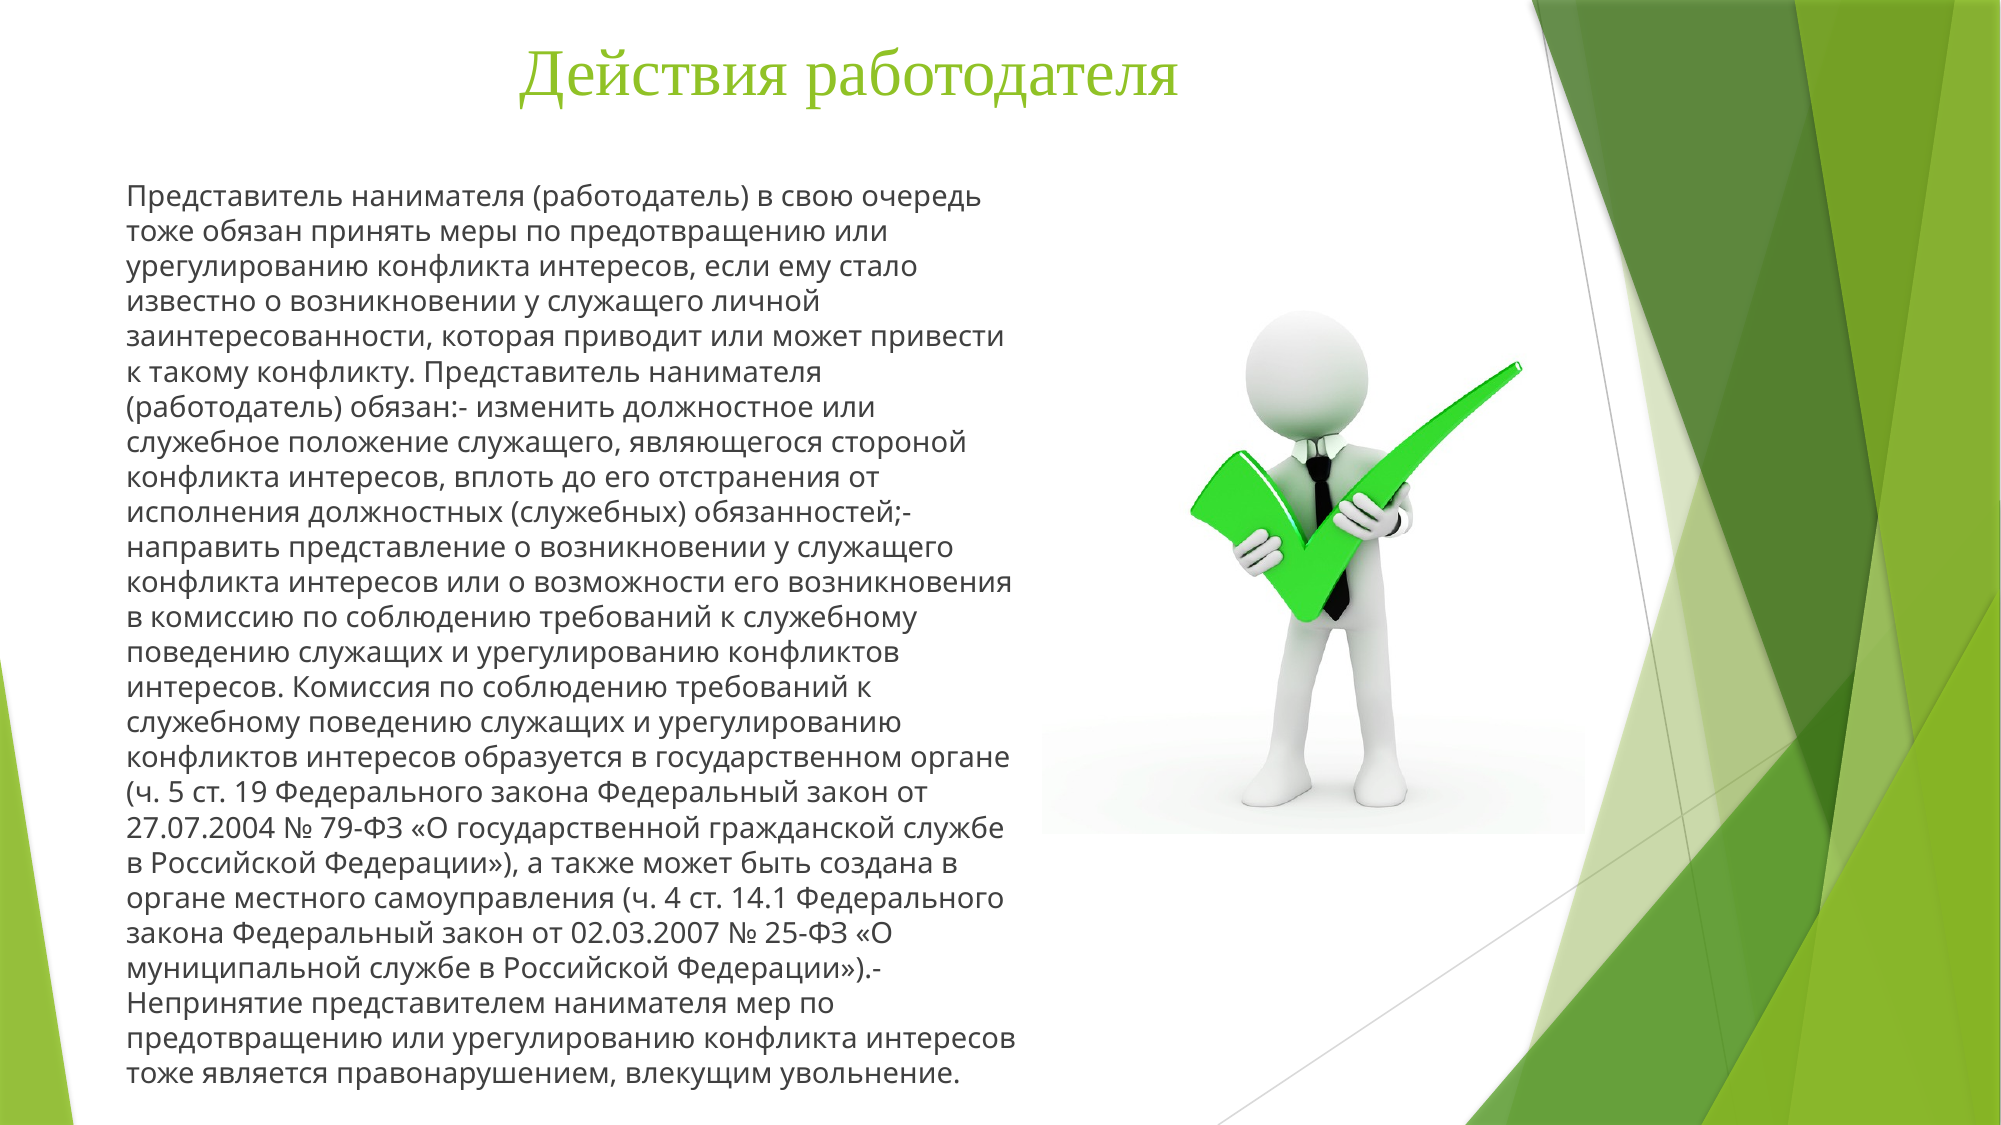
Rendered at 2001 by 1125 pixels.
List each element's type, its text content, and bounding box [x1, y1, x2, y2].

list Представитель нанимателя (работодатель) в свою очередь тоже обязан принять меры по предотвращению или урегулированию конфликта интересов, если ему стало известно о возникновении у служащего личной заинтересованности, которая приводит или может привести к такому конфликту. Представитель нанимателя (работодатель) обязан:- изменить должностное или служебное положение служащего, являющегося стороной конфликта интересов, вплоть до его отстранения от исполнения должностных (служебных) обязанностей;- направить представление о возникновении у служащего конфликта интересов или о возможности его возникновения в комиссию по соблюдению требований к служебному поведению служащих и урегулированию конфликтов интересов. Комиссия по соблюдению требований к служебному поведению служащих и урегулированию конфликтов интересов образуется в государственном органе (ч. 5 ст. 19 Федерального закона Федеральный закон от 27.07.2004 № 79-ФЗ «О государственной гражданской службе в Российской Федерации»), а также может быть создана в органе местного самоуправления (ч. 4 ст. 14.1 Федерального закона Федеральный закон от 02.03.2007 № 25-ФЗ «О муниципальной службе в Российской Федерации»).- Непринятие представителем нанимателя мер по предотвращению или урегулированию конфликта интересов тоже является правонарушением, влекущим увольнение. [111, 169, 1042, 1104]
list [1041, 290, 1585, 835]
title Действия работодателя [505, 55, 1281, 116]
